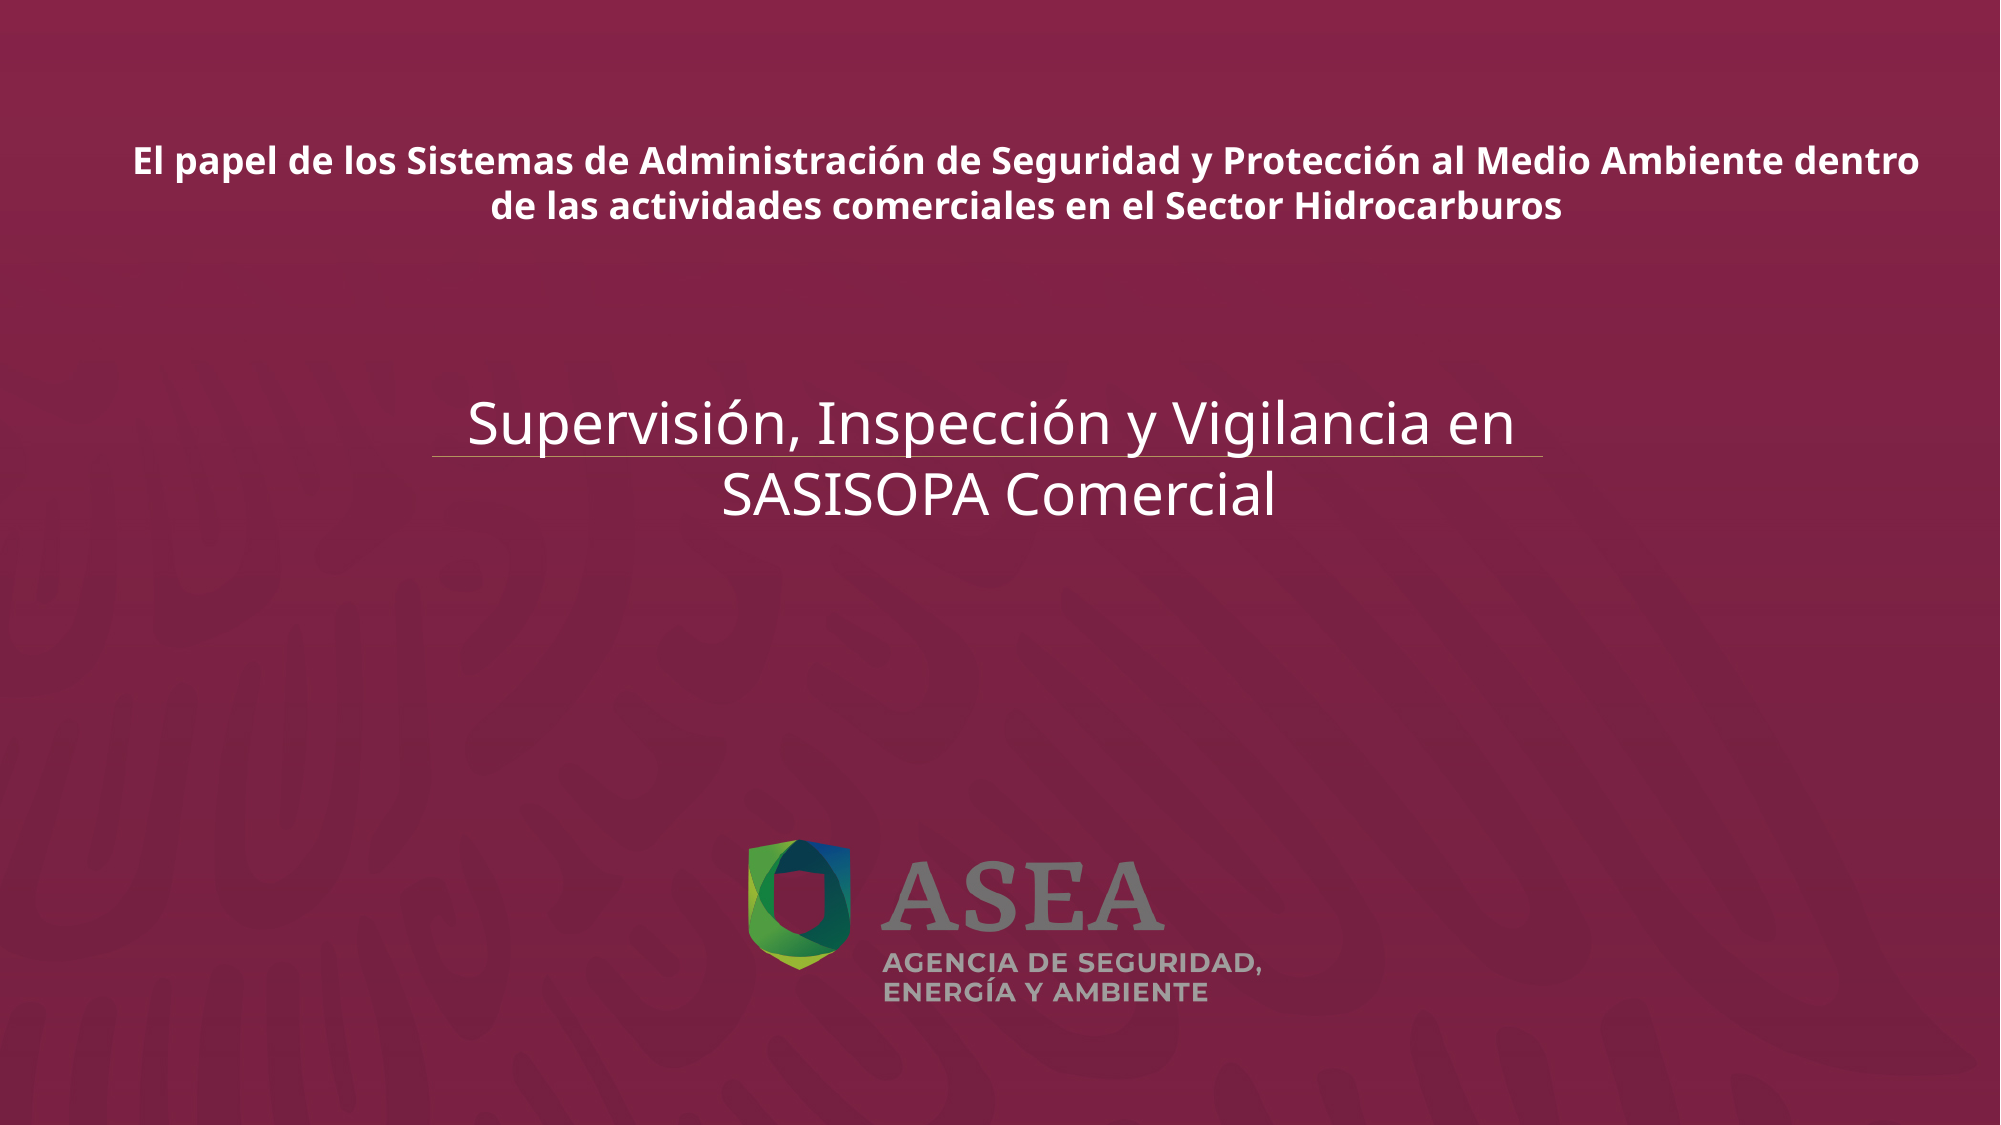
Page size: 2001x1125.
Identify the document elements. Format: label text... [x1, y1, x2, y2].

picture [0, 0, 2000, 1125]
text_box El papel de los Sistemas de Administración de Seguridad y Protección al Medio Ambiente dentro de las actividades comerciales en el Sector Hidrocarburos [90, 130, 1964, 235]
text_box Supervisión, Inspección y Vigilancia en SASISOPA Comercial [300, 239, 1700, 535]
